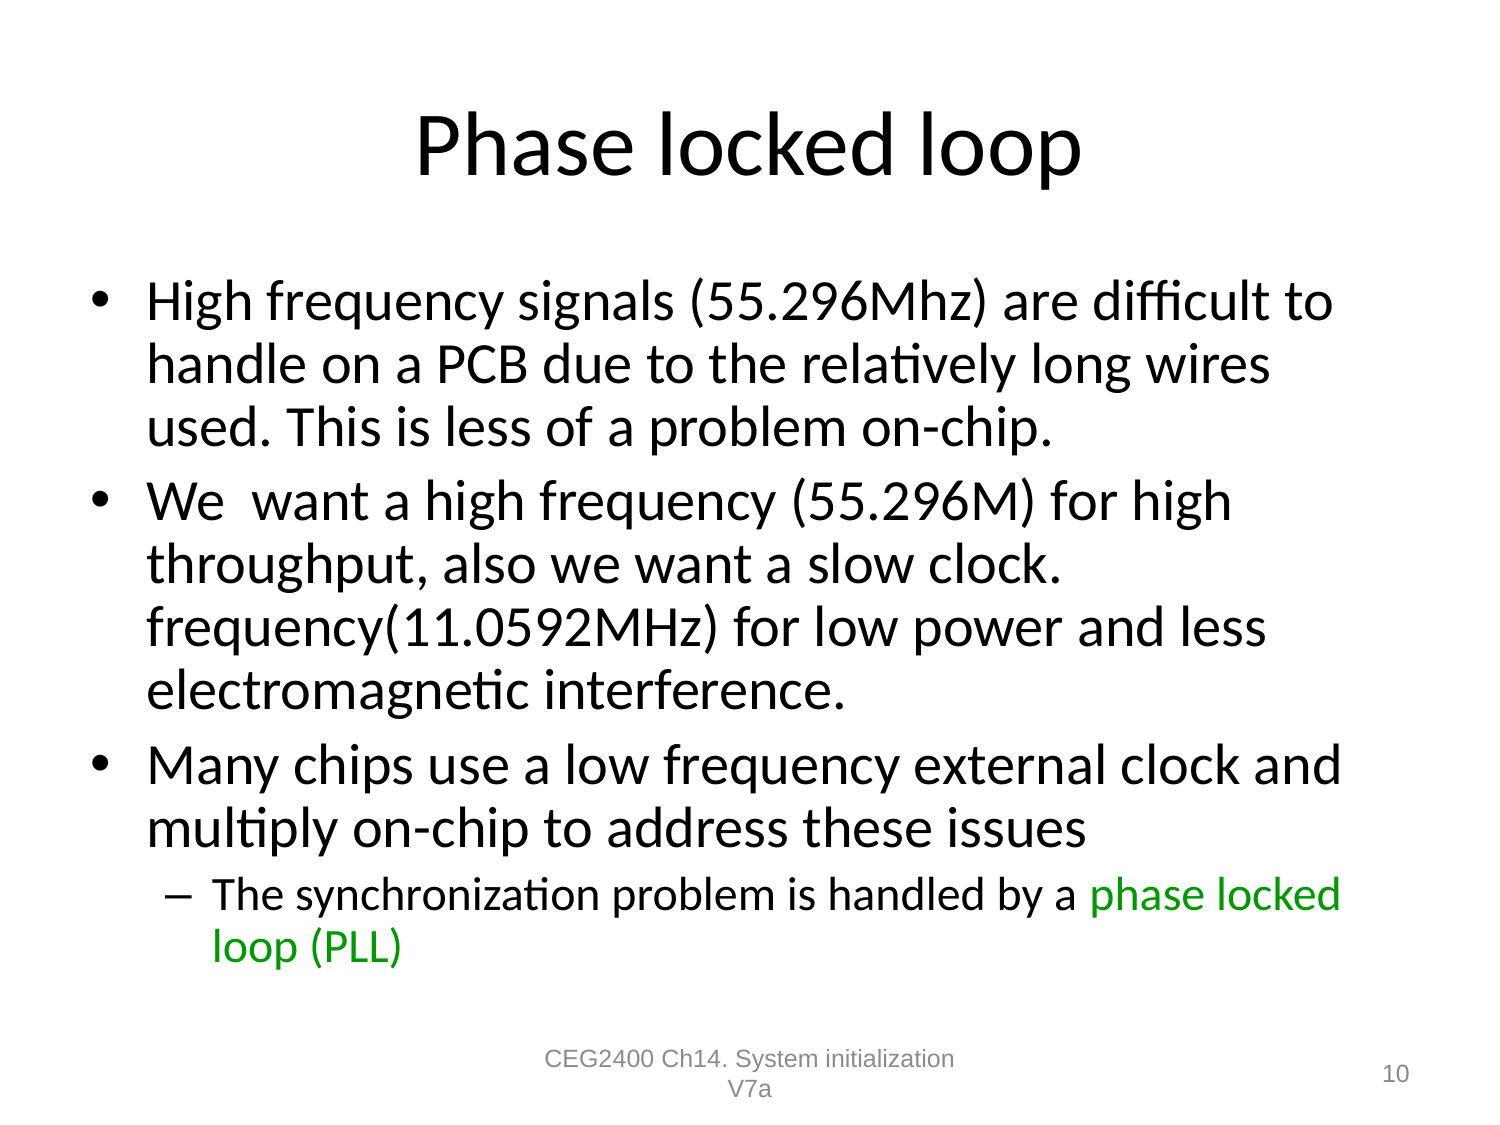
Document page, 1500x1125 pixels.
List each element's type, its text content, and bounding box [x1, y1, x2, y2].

list High frequency signals (55.296Mhz) are difficult to handle on a PCB due to the relatively long wires used. This is less of a problem on-chip. We want a high frequency (55.296M) for high throughput, also we want a slow clock. frequency(11.0592MHz) for low power and less electromagnetic interference. Many chips use a low frequency external clock and multiply on-chip to address these issues The synchronization problem is handled by a phase locked loop (PLL) [75, 262, 1425, 1005]
footer CEG2400 Ch14. System initialization V7a [512, 1042, 988, 1103]
slide_number 10 [1074, 1042, 1425, 1103]
title Phase locked loop [75, 45, 1425, 233]
